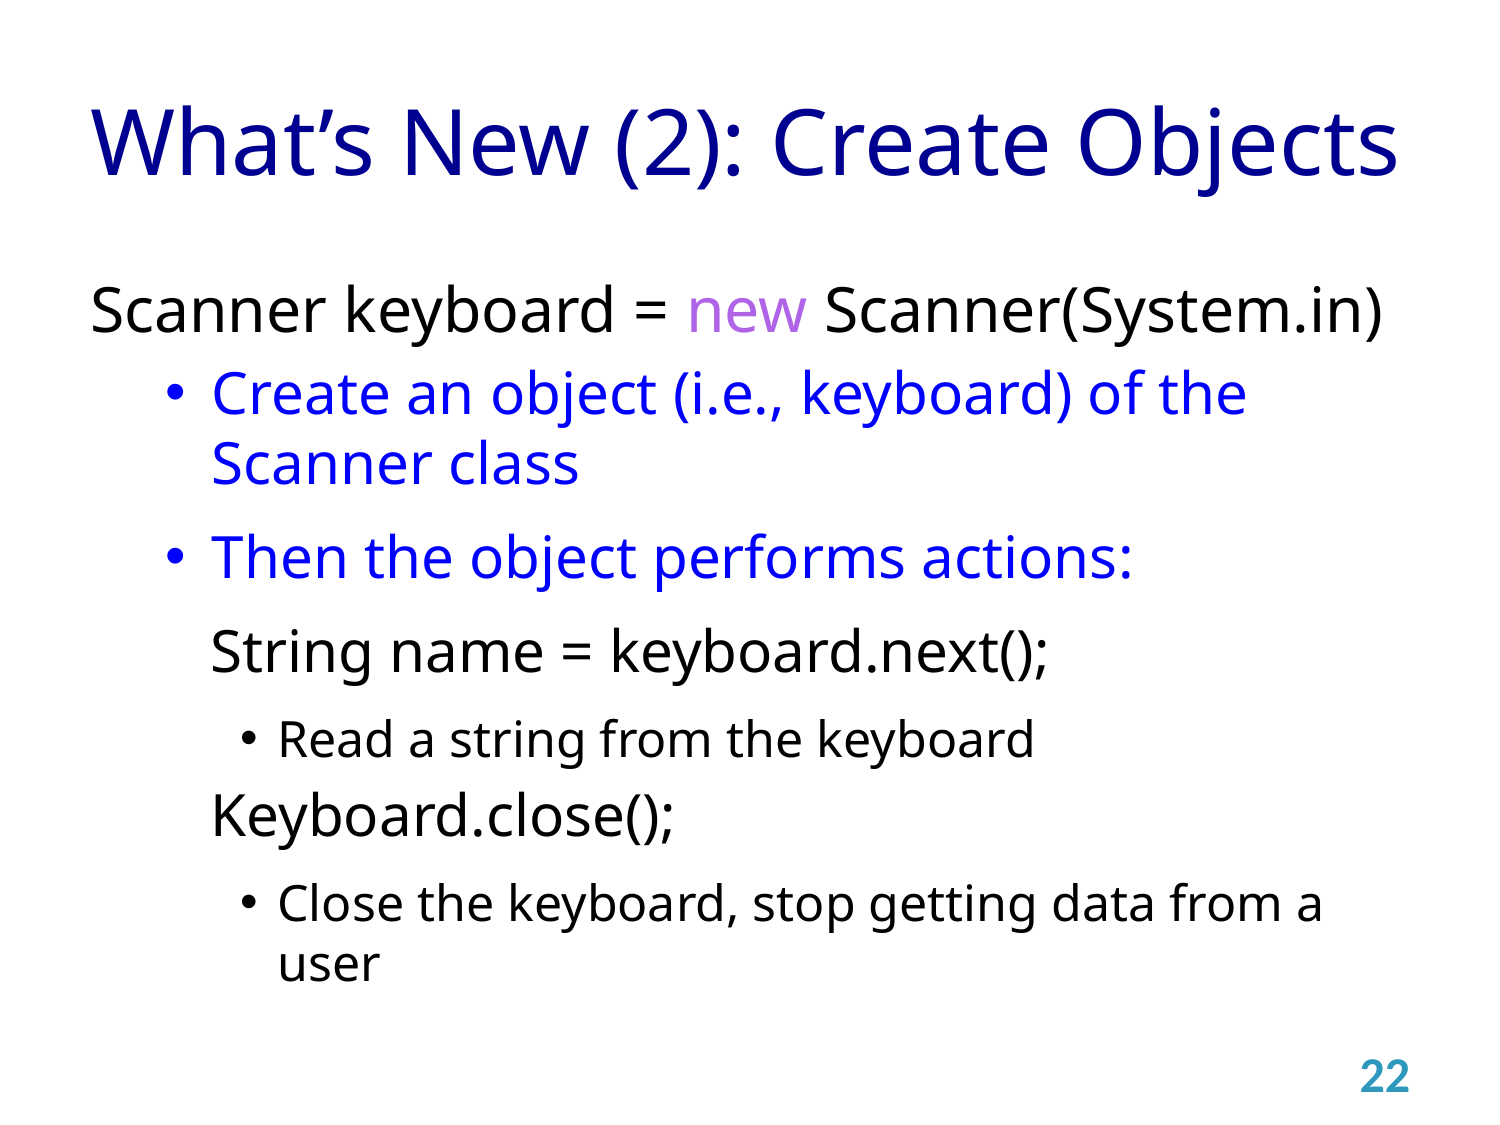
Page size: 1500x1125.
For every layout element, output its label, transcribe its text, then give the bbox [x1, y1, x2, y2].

slide_number 22 [1074, 1042, 1425, 1103]
title What’s New (2): Create Objects [75, 45, 1425, 233]
list Scanner keyboard = new Scanner(System.in) Create an object (i.e., keyboard) of the Scanner class Then the object performs actions: String name = keyboard.next(); Read a string from the keyboard Keyboard.close(); Close the keyboard, stop getting data from a user [75, 262, 1425, 1005]
